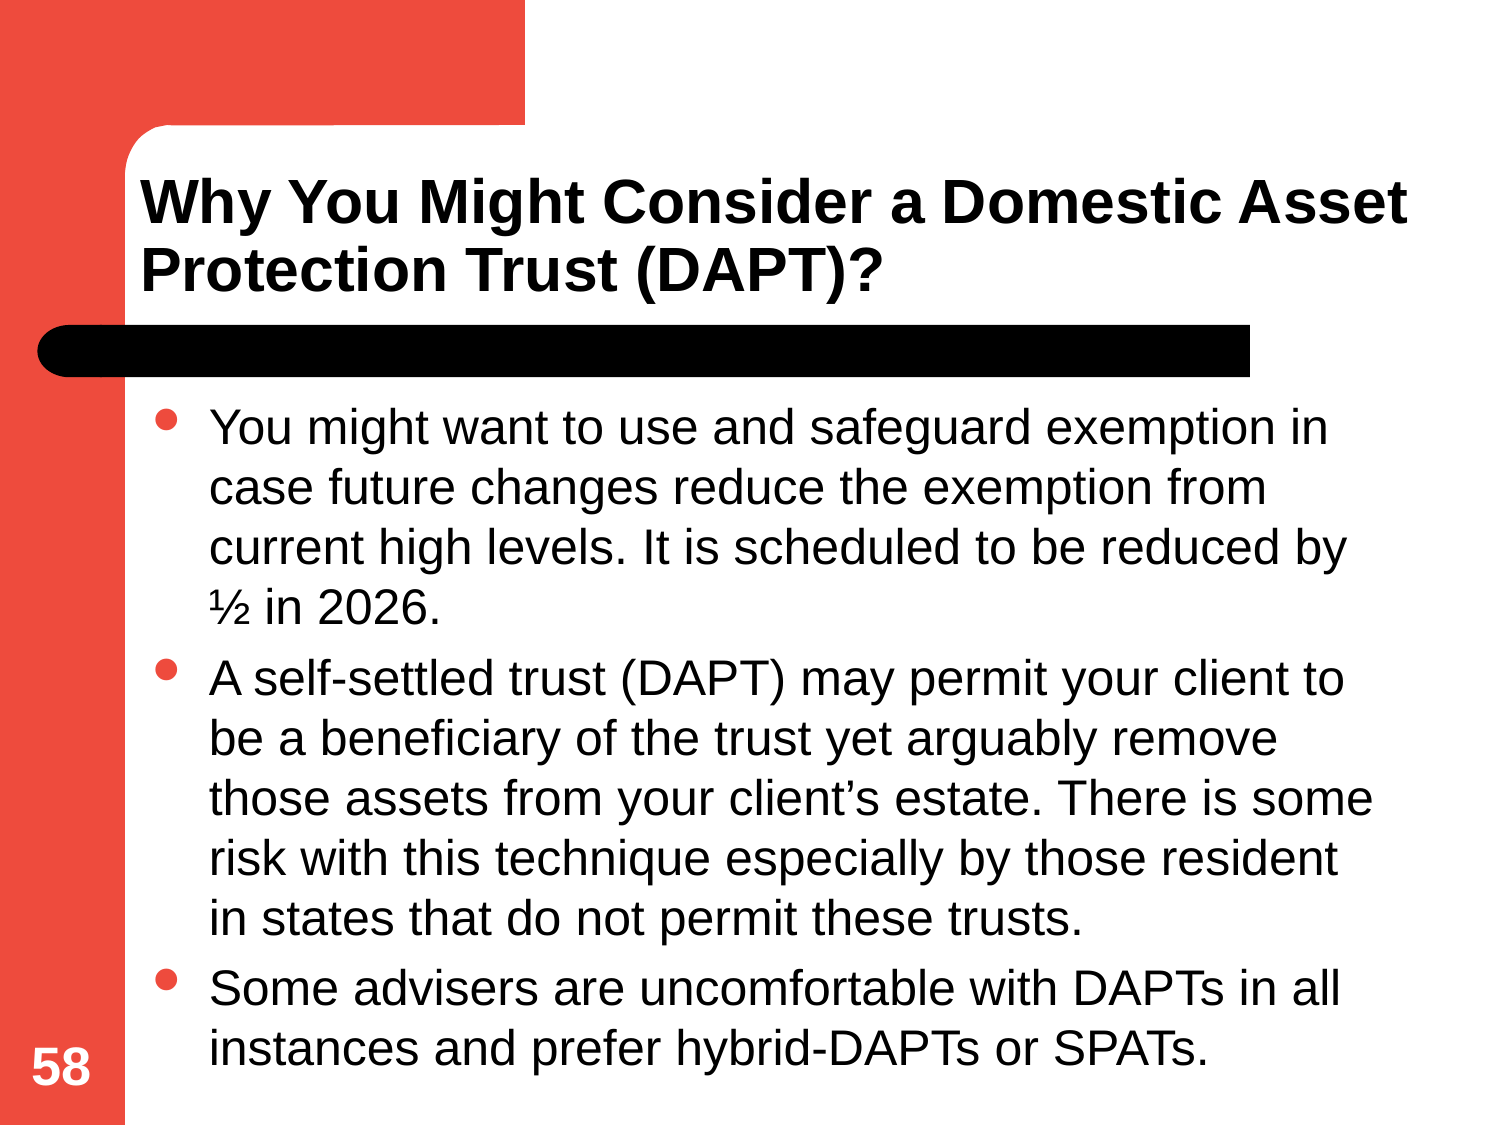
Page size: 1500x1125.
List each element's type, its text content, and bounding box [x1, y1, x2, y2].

list You might want to use and safeguard exemption in case future changes reduce the exemption from current high levels. It is scheduled to be reduced by ½ in 2026. A self-settled trust (DAPT) may permit your client to be a beneficiary of the trust yet arguably remove those assets from your client’s estate. There is some risk with this technique especially by those resident in states that do not permit these trusts. Some advisers are uncomfortable with DAPTs in all instances and prefer hybrid-DAPTs or SPATs. [137, 387, 1400, 999]
slide_number 58 [13, 1023, 111, 1105]
title Why You Might Consider a Domestic Asset Protection Trust (DAPT)? [125, 125, 1425, 313]
